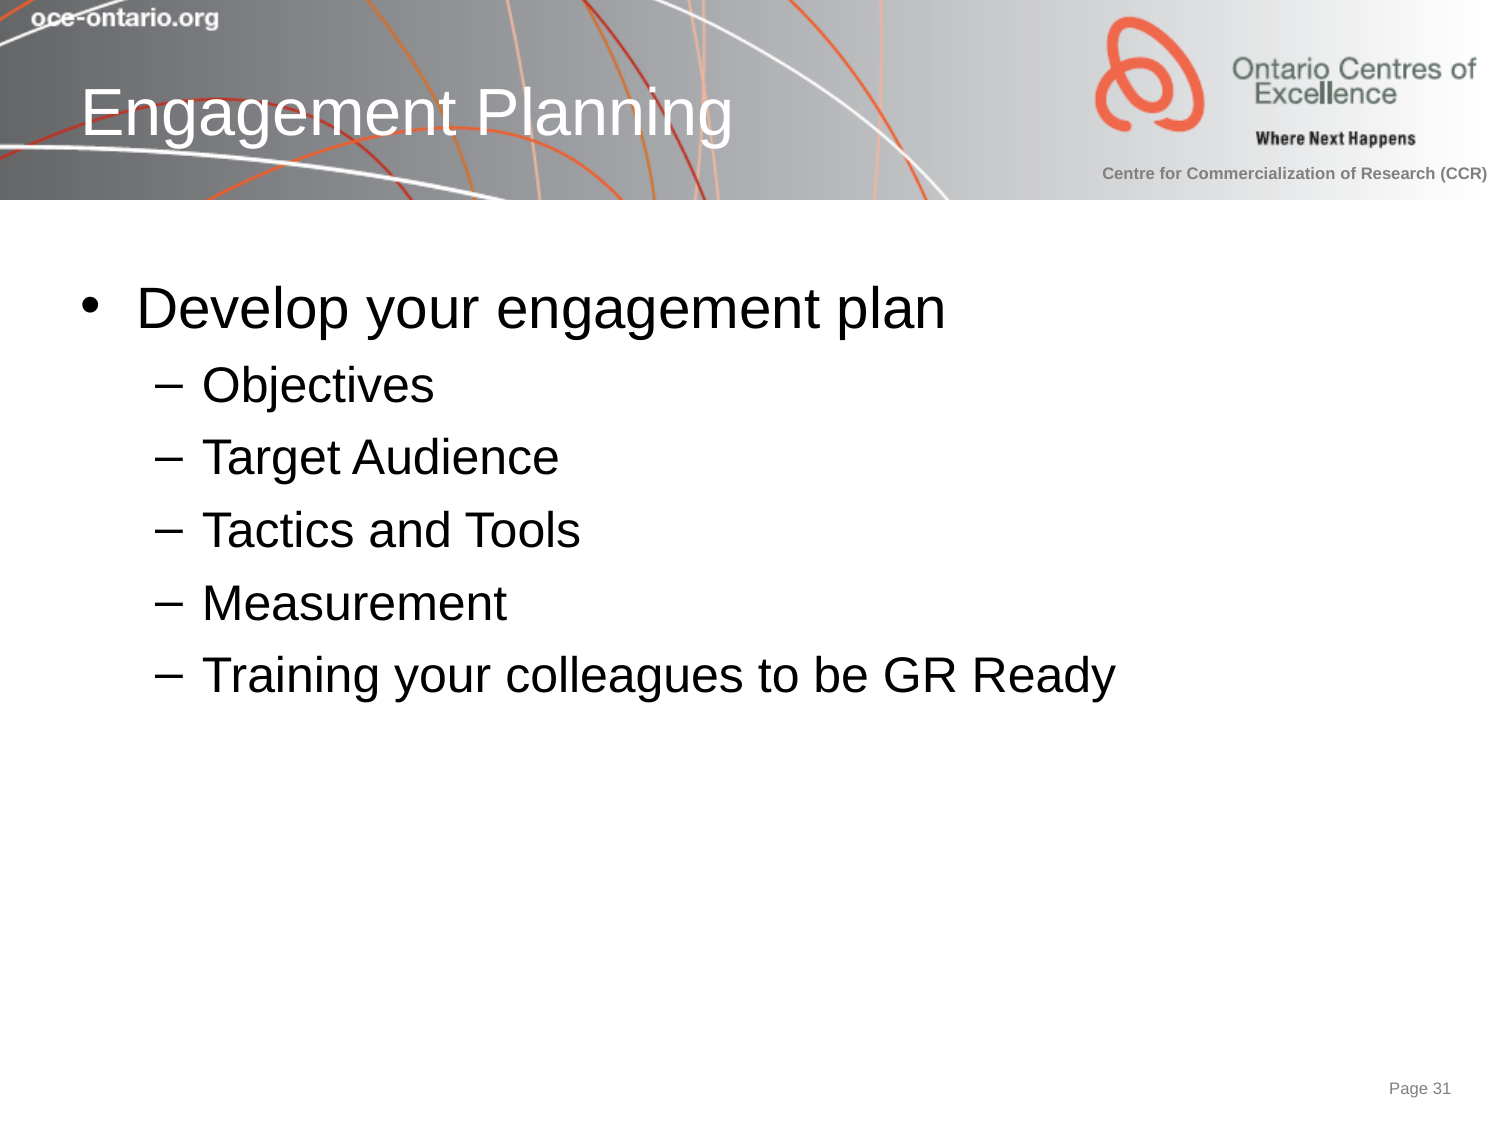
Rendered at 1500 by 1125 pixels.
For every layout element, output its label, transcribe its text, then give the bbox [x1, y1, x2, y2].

slide_number Page 30 [1116, 1070, 1467, 1103]
title Engagement Planning [64, 19, 1415, 200]
picture [0, 0, 1493, 200]
list Develop your engagement plan Objectives Target Audience Tactics and Tools Measurement Training your colleagues to be GR Ready [64, 262, 1415, 1005]
